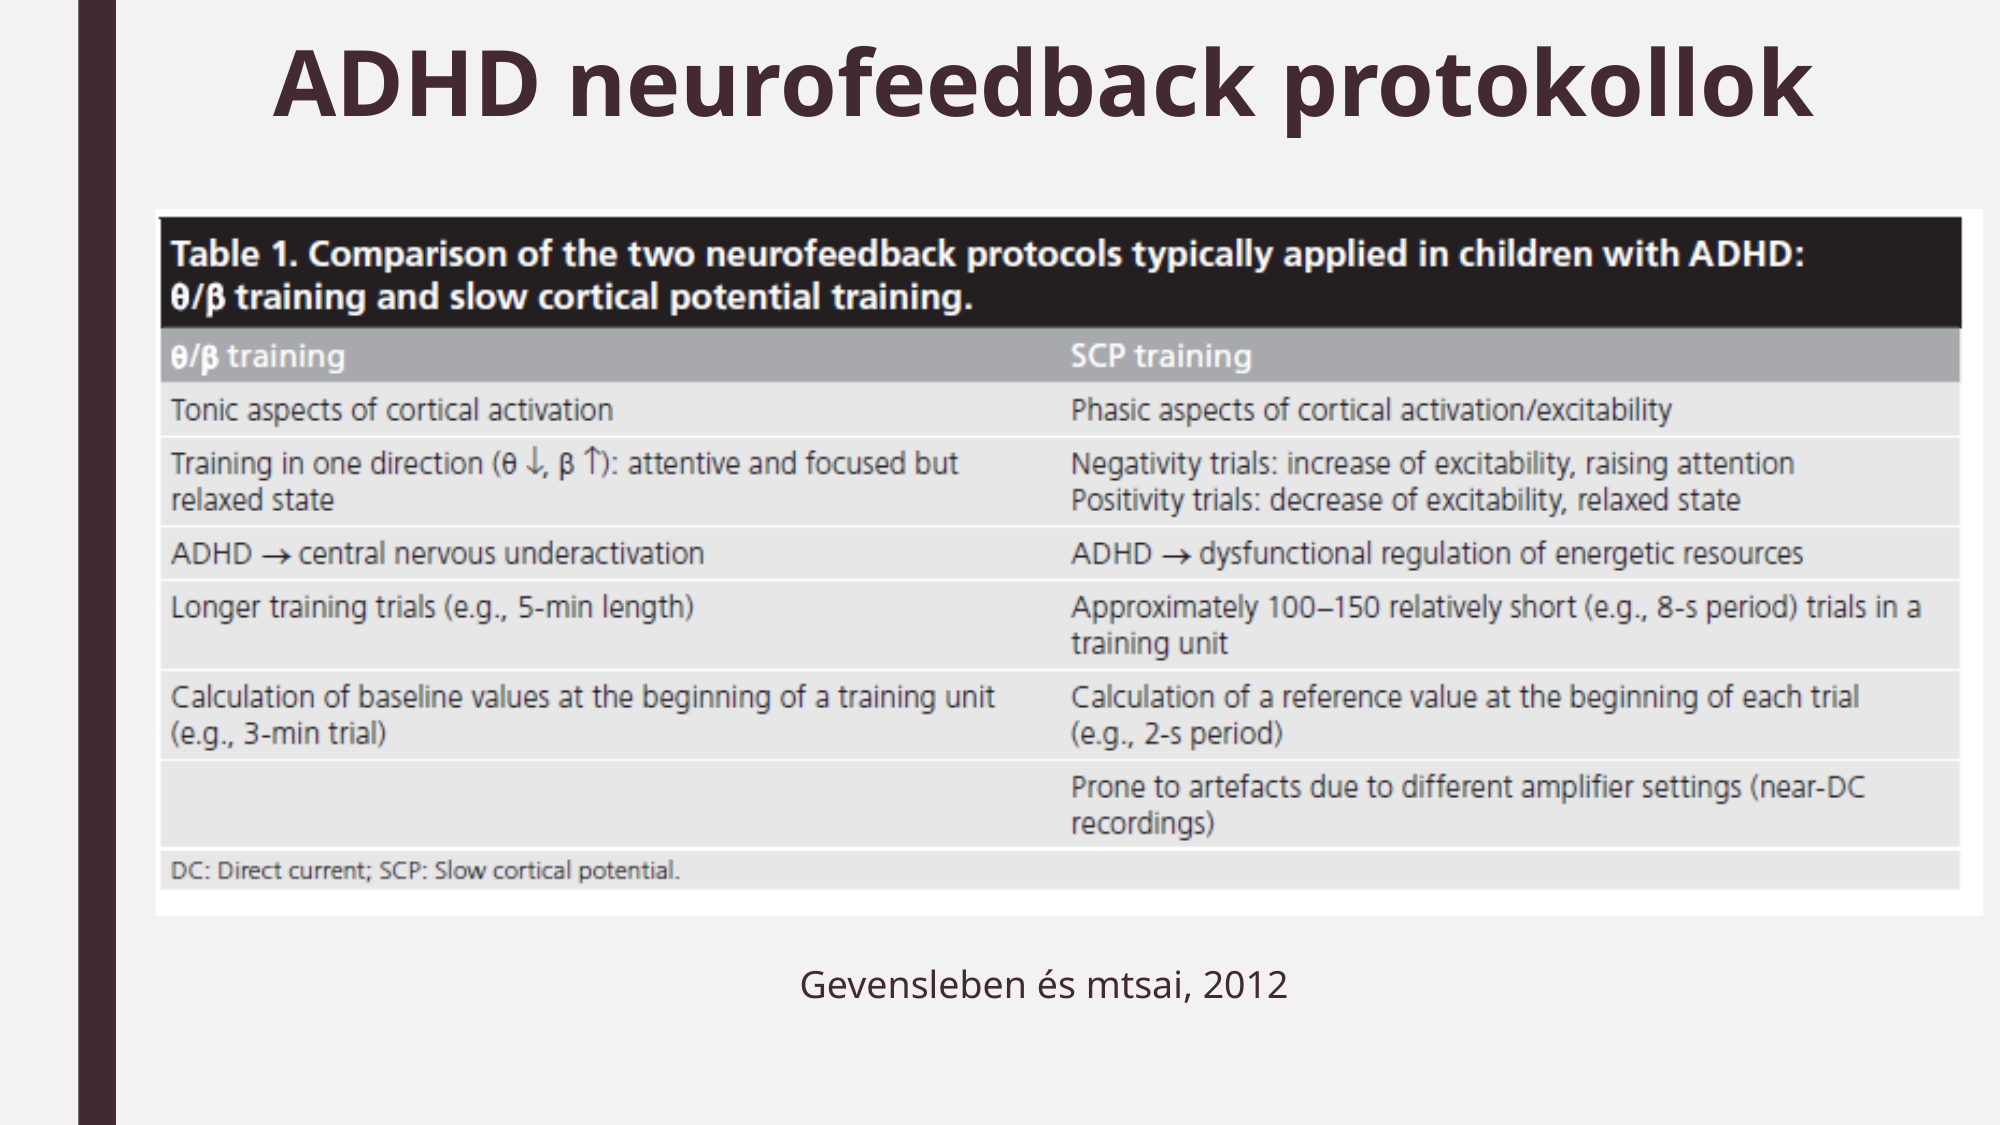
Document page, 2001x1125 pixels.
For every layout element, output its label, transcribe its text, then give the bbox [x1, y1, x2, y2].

picture [155, 209, 1984, 916]
title ADHD neurofeedback protokollok [256, 30, 1832, 172]
text_box Gevensleben és mtsai, 2012 [784, 953, 1304, 1013]
